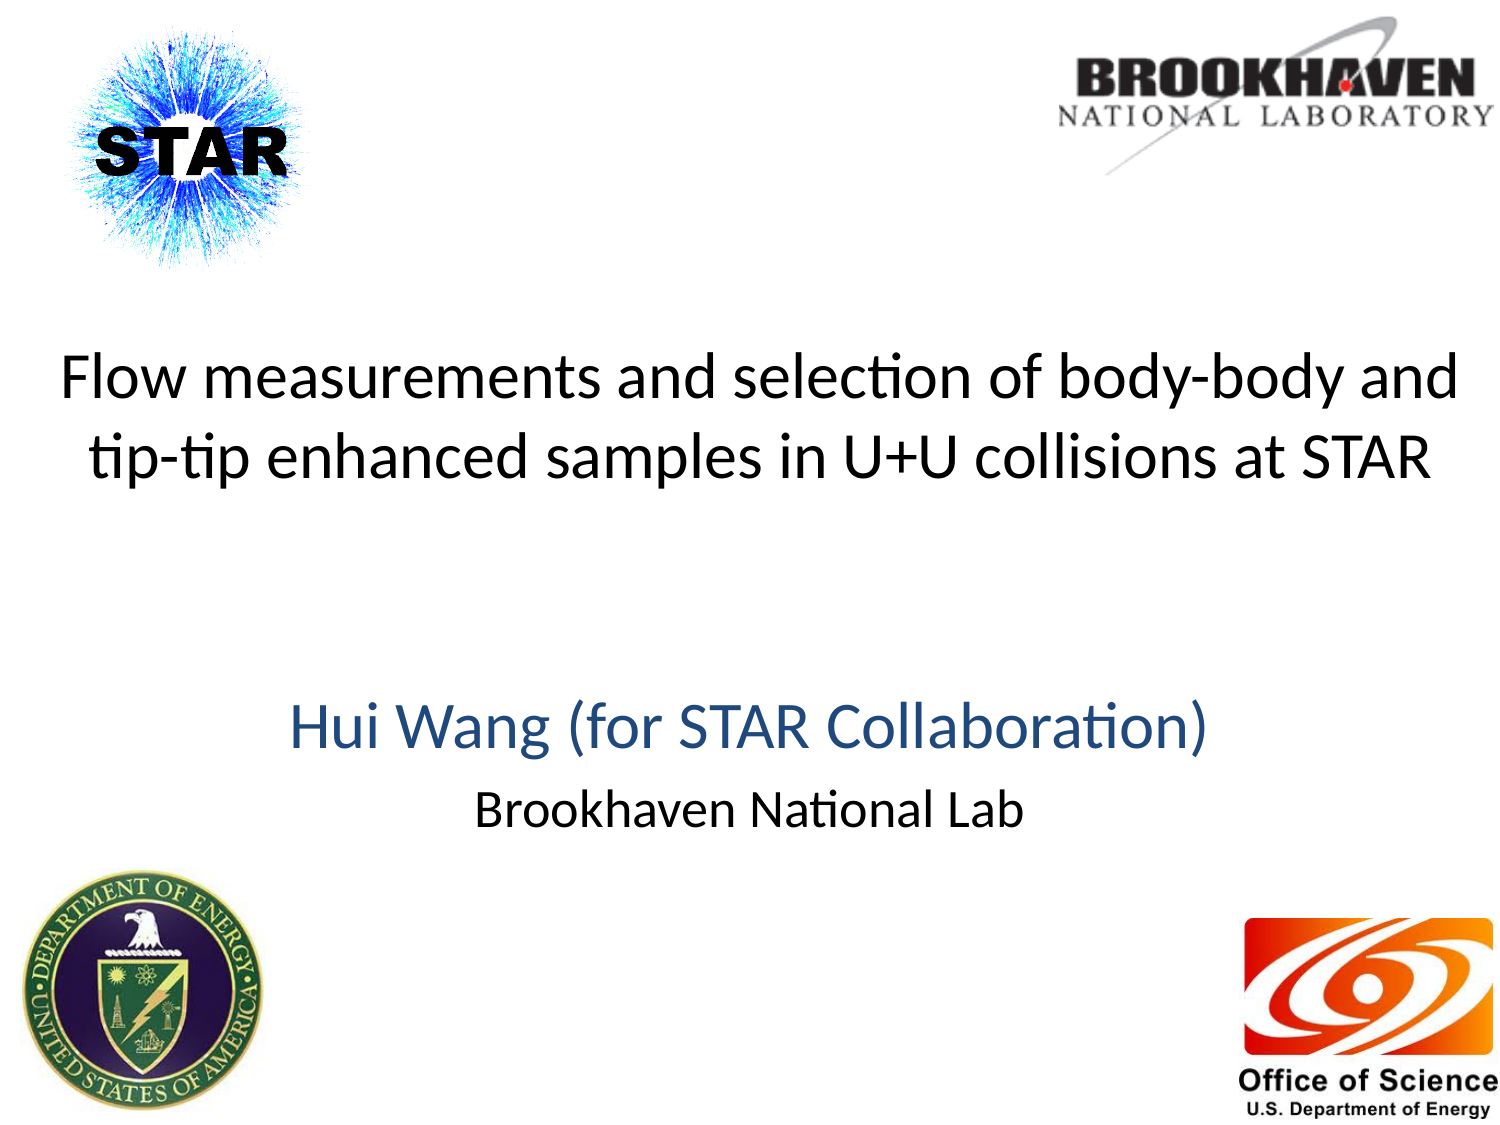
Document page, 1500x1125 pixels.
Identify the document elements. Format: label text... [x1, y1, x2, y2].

subtitle Hui Wang (for STAR Collaboration) Brookhaven National Lab [38, 674, 1462, 849]
picture [20, 867, 266, 1114]
picture [1239, 918, 1498, 1119]
title Flow measurements and selection of body-body and tip-tip enhanced samples in U+U collisions at STAR [38, 291, 1485, 533]
picture [1, 3, 372, 290]
picture [1059, 7, 1494, 185]
